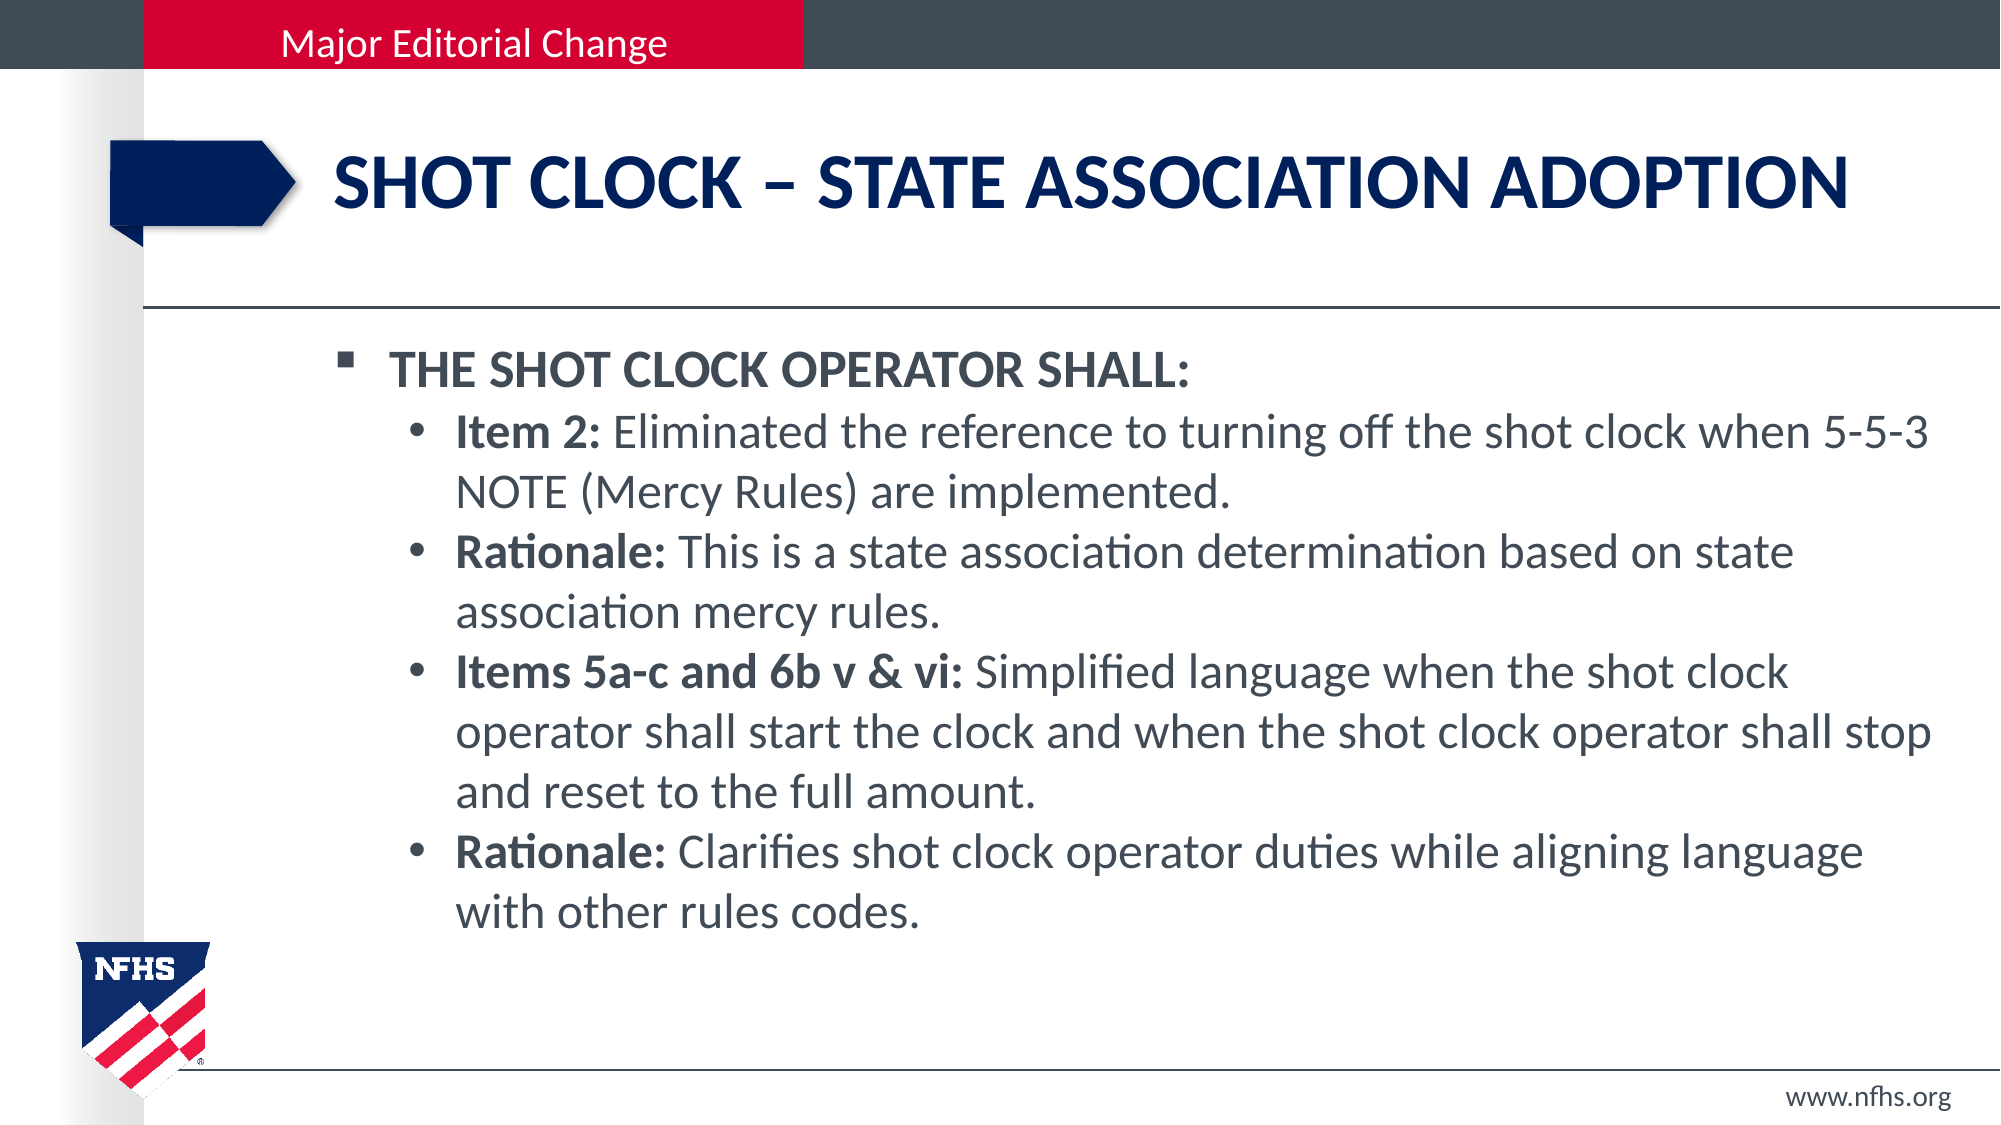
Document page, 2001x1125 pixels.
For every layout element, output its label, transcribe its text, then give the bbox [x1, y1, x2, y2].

picture [76, 942, 210, 1099]
title Shot clock – state association adoption [318, 85, 1964, 285]
footer www.nfhs.org [1639, 1070, 1967, 1119]
list THE SHOT CLOCK OPERATOR SHALL: Item 2: Eliminated the reference to turning off the shot clock when 5-5-3 NOTE (Mercy Rules) are implemented. Rationale: This is a state association determination based on state association mercy rules. Items 5a-c and 6b v & vi: Simplified language when the shot clock operator shall start the clock and when the shot clock operator shall stop and reset to the full amount. Rationale: Clarifies shot clock operator duties while aligning language with other rules codes. [318, 326, 1964, 1039]
